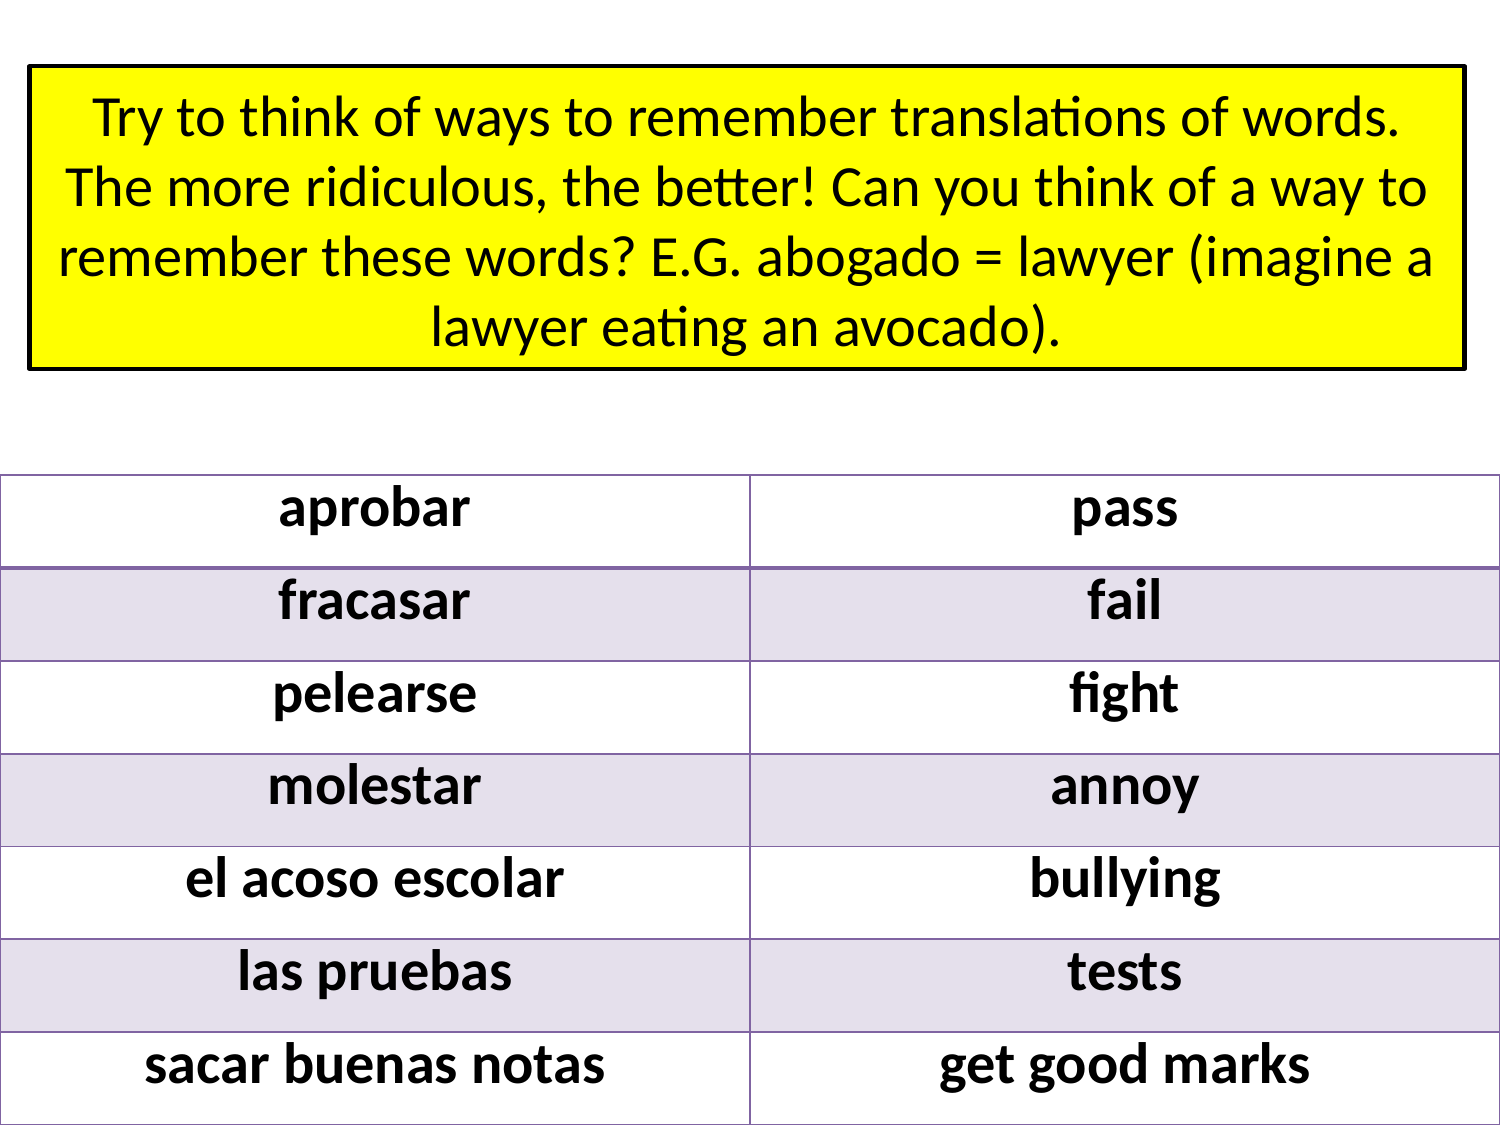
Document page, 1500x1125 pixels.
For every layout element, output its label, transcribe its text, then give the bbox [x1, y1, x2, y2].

table_cell molestar [1, 755, 749, 846]
table_header pass [751, 476, 1499, 566]
table_cell sacar buenas notas [1, 1033, 749, 1124]
table_cell las pruebas [1, 940, 749, 1031]
table_cell fail [751, 570, 1499, 660]
title Try to think of ways to remember translations of words. The more ridiculous, the better! Can you think of a way to remember these words? E.G. abogado = lawyer (imagine a lawyer eating an avocado). [27, 64, 1467, 371]
table_cell annoy [751, 755, 1499, 846]
table_cell tests [751, 940, 1499, 1031]
table_cell get good marks [751, 1033, 1499, 1124]
table_cell el acoso escolar [1, 847, 749, 938]
table_cell fracasar [1, 570, 749, 660]
table_cell fight [751, 662, 1499, 753]
table_header aprobar [1, 476, 749, 566]
table_cell bullying [751, 847, 1499, 938]
table_cell pelearse [1, 662, 749, 753]
